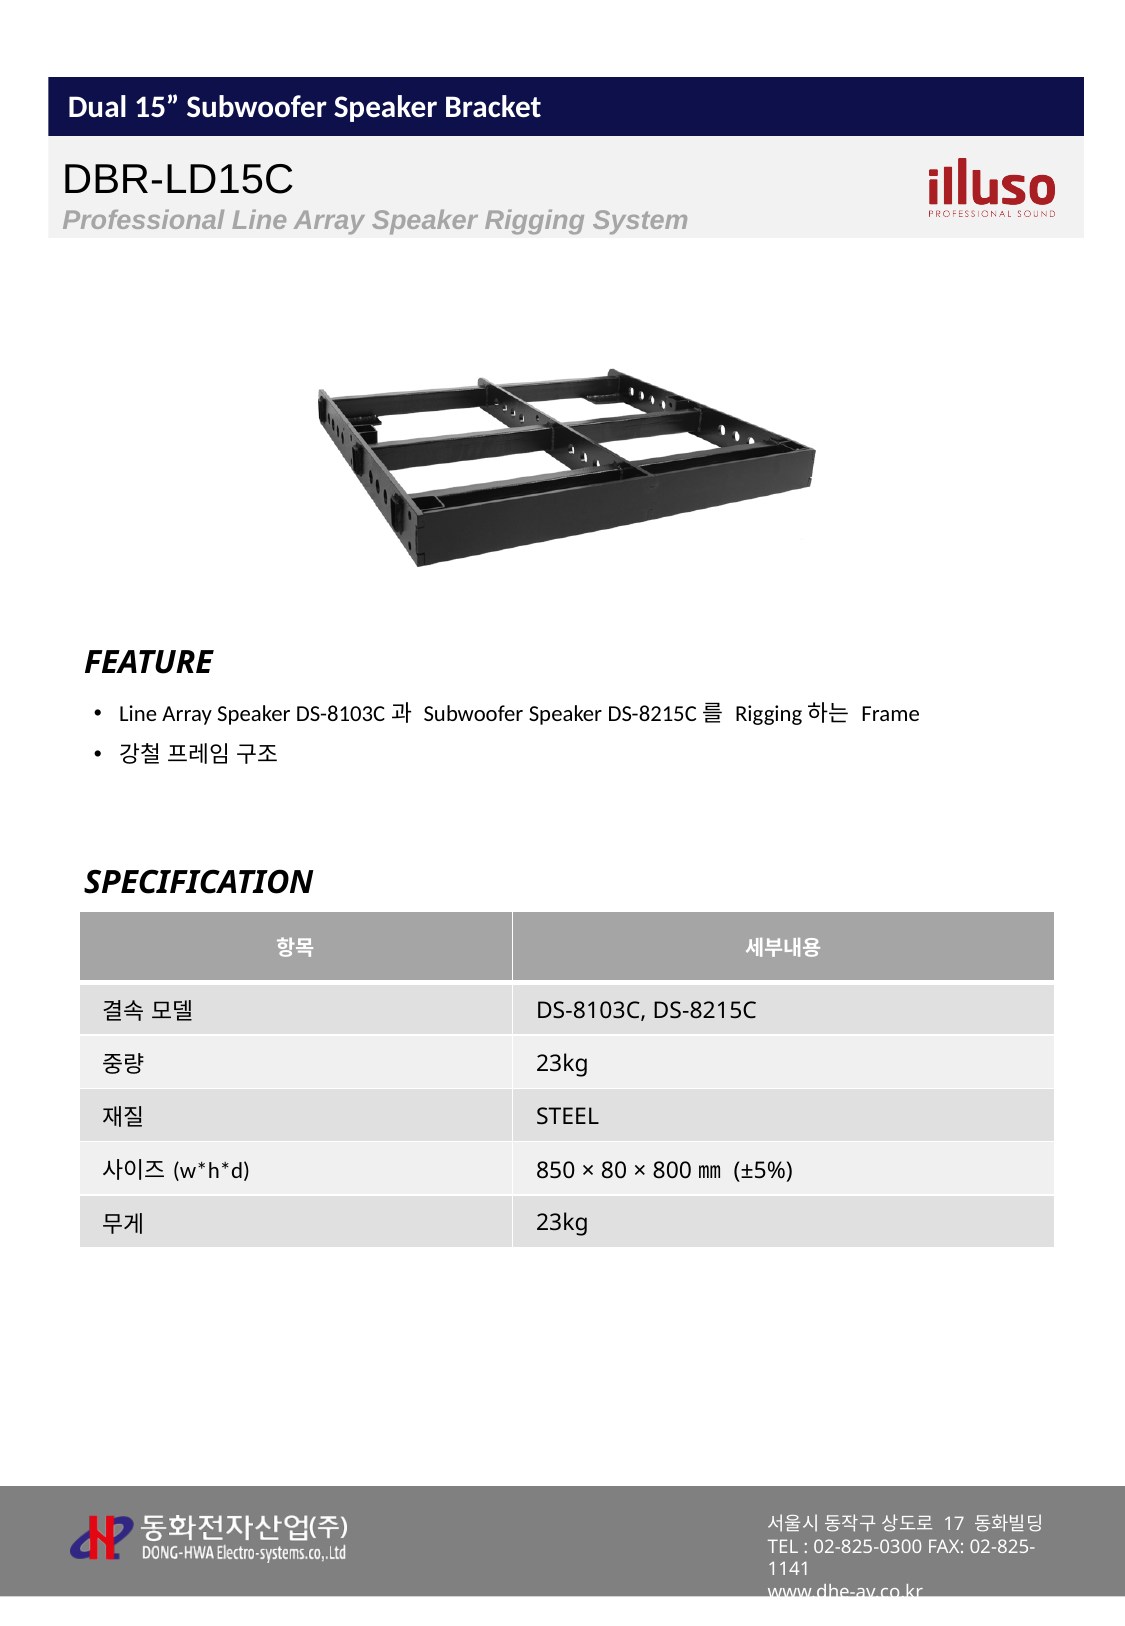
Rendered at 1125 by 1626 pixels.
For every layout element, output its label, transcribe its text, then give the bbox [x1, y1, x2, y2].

table_header 항목 [80, 912, 512, 980]
table_cell STEEL [513, 1089, 1054, 1141]
table_cell 재질 [80, 1089, 512, 1141]
table_cell DS-8103C, DS-8215C [513, 985, 1054, 1034]
table_cell 중량 [80, 1036, 512, 1088]
text_box [47, 137, 1085, 239]
text_box Dual 15” Subwoofer Speaker Bracket [53, 78, 557, 131]
text_box 서울시 동작구 상도로 17 동화빌딩 TEL : 02-825-0300 FAX: 02-825-1141 www.dhe-av.co.kr [753, 1504, 1074, 1610]
picture [929, 158, 1055, 217]
table_cell 무게 [80, 1196, 512, 1247]
text_box SPECIFICATION [70, 858, 374, 915]
picture [70, 1515, 347, 1563]
picture [309, 318, 823, 605]
table_cell 23kg [513, 1196, 1054, 1247]
text_box FEATURE [70, 639, 307, 696]
table_cell 850 × 80 × 800㎜ (±5%) [513, 1142, 1054, 1194]
table_header 세부내용 [513, 912, 1054, 980]
table_cell 결속 모델 [80, 985, 512, 1034]
table_cell 사이즈(w*h*d) [80, 1142, 512, 1194]
text_box [47, 76, 1085, 137]
text_box Professional Line Array Speaker Rigging System [48, 199, 787, 256]
text_box DBR-LD15C [48, 150, 501, 199]
text_box Line Array Speaker DS-8103C과 Subwoofer Speaker DS-8215C를 Rigging하는 Frame 강철 프레임 구조 [78, 678, 1055, 775]
table_cell 23kg [513, 1036, 1054, 1088]
text_box [0, 1485, 1125, 1597]
